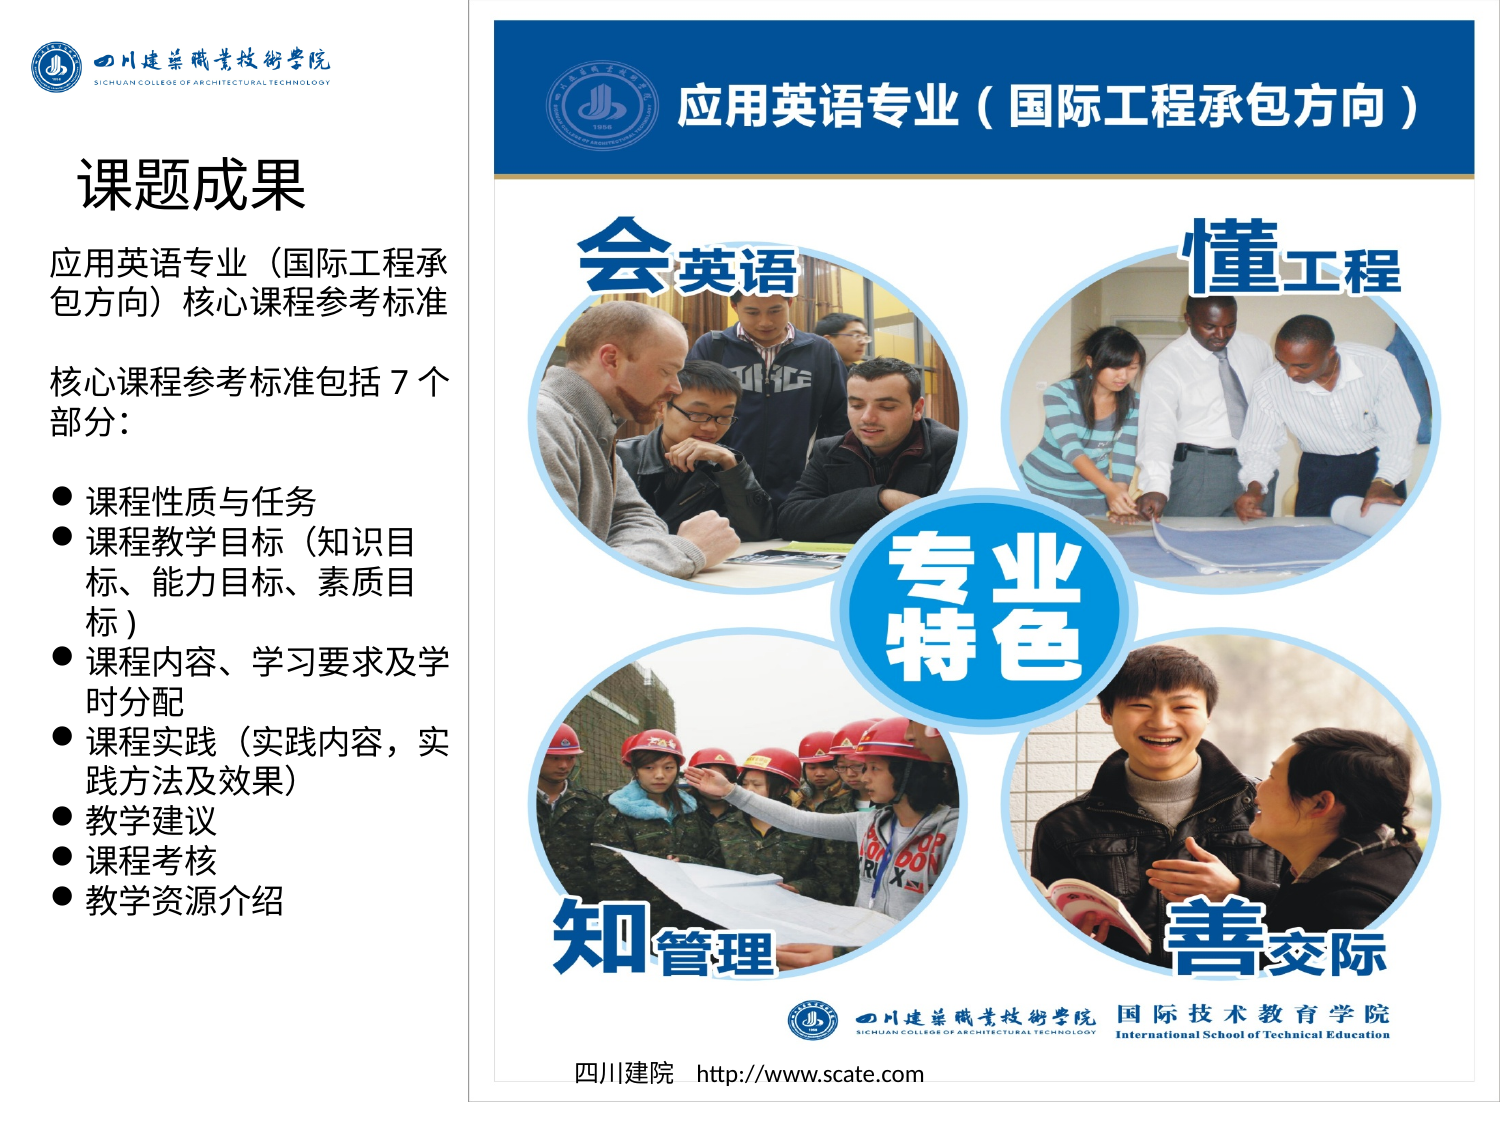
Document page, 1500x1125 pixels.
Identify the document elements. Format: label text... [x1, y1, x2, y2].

text_box 课题成果 [60, 140, 323, 226]
picture [0, 0, 352, 122]
picture [468, 0, 1500, 1102]
text_box 应用英语专业（国际工程承包方向）核心课程参考标准 核心课程参考标准包括7个部分： 课程性质与任务 课程教学目标（知识目标、能力目标、素质目标) 课程内容、学习要求及学时分配 课程实践（实践内容，实践方法及效果） 教学建议 课程考核 教学资源介绍 [35, 234, 463, 968]
